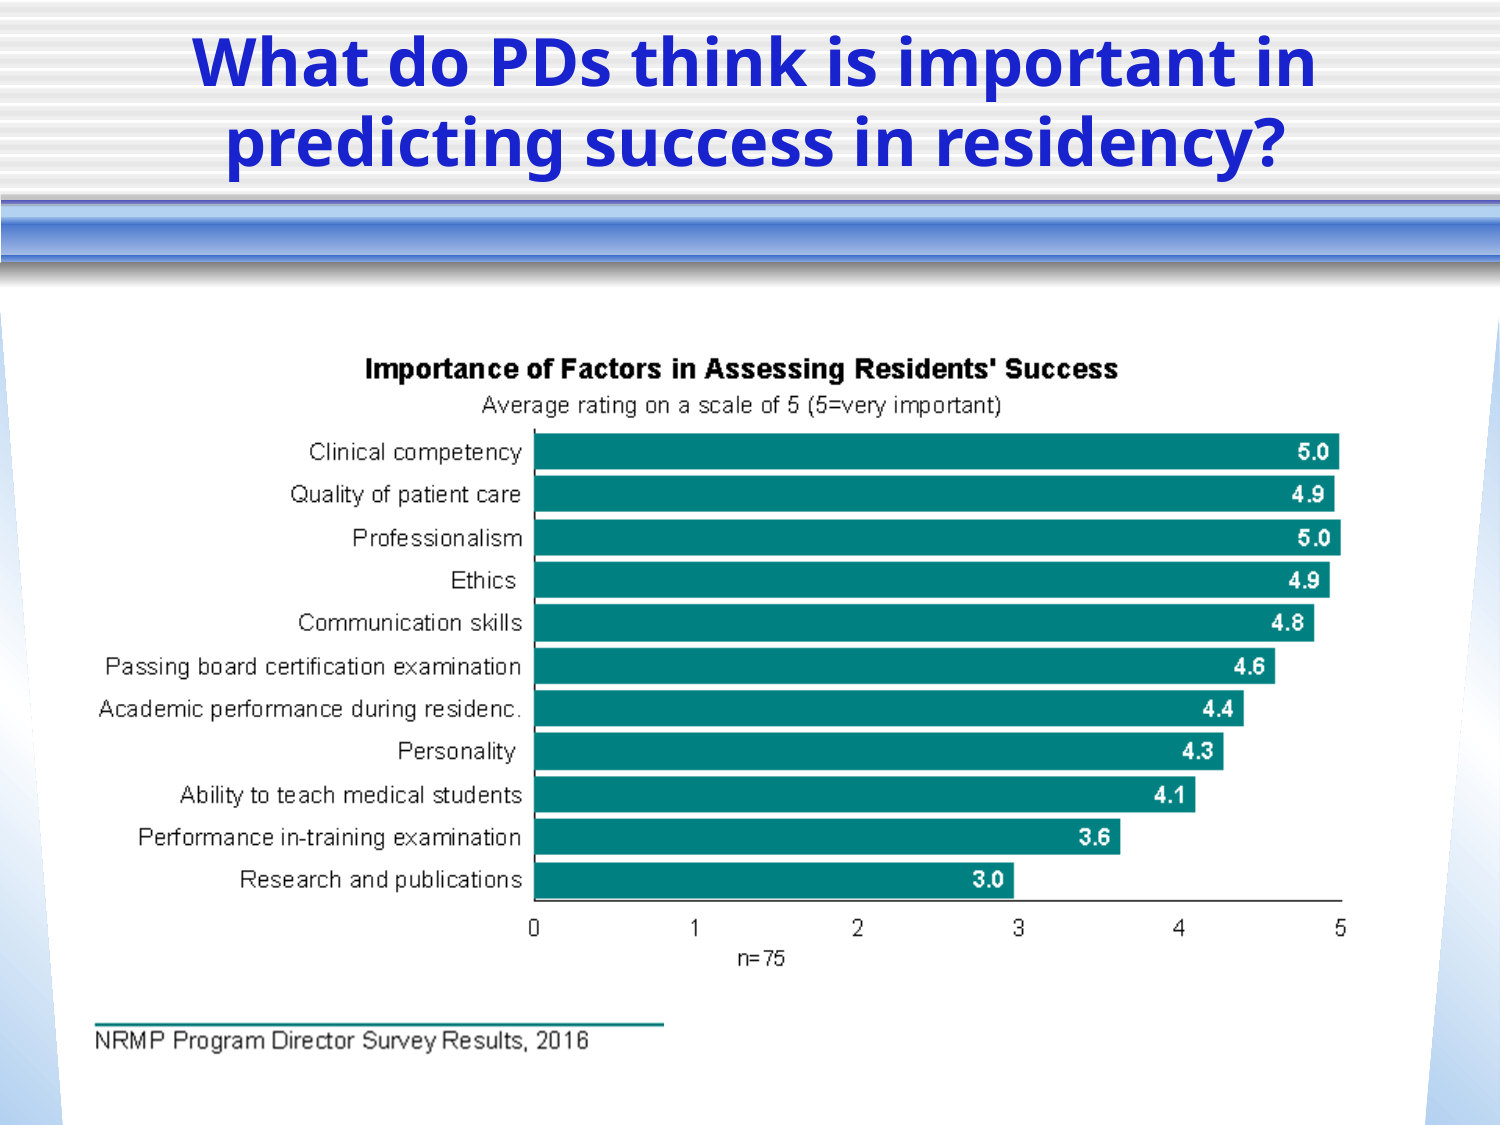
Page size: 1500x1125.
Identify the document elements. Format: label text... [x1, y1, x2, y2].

title What do PDs think is important in predicting success in residency? [24, 12, 1488, 188]
picture [84, 1012, 665, 1071]
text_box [87, 324, 1377, 974]
picture [0, 0, 1500, 194]
